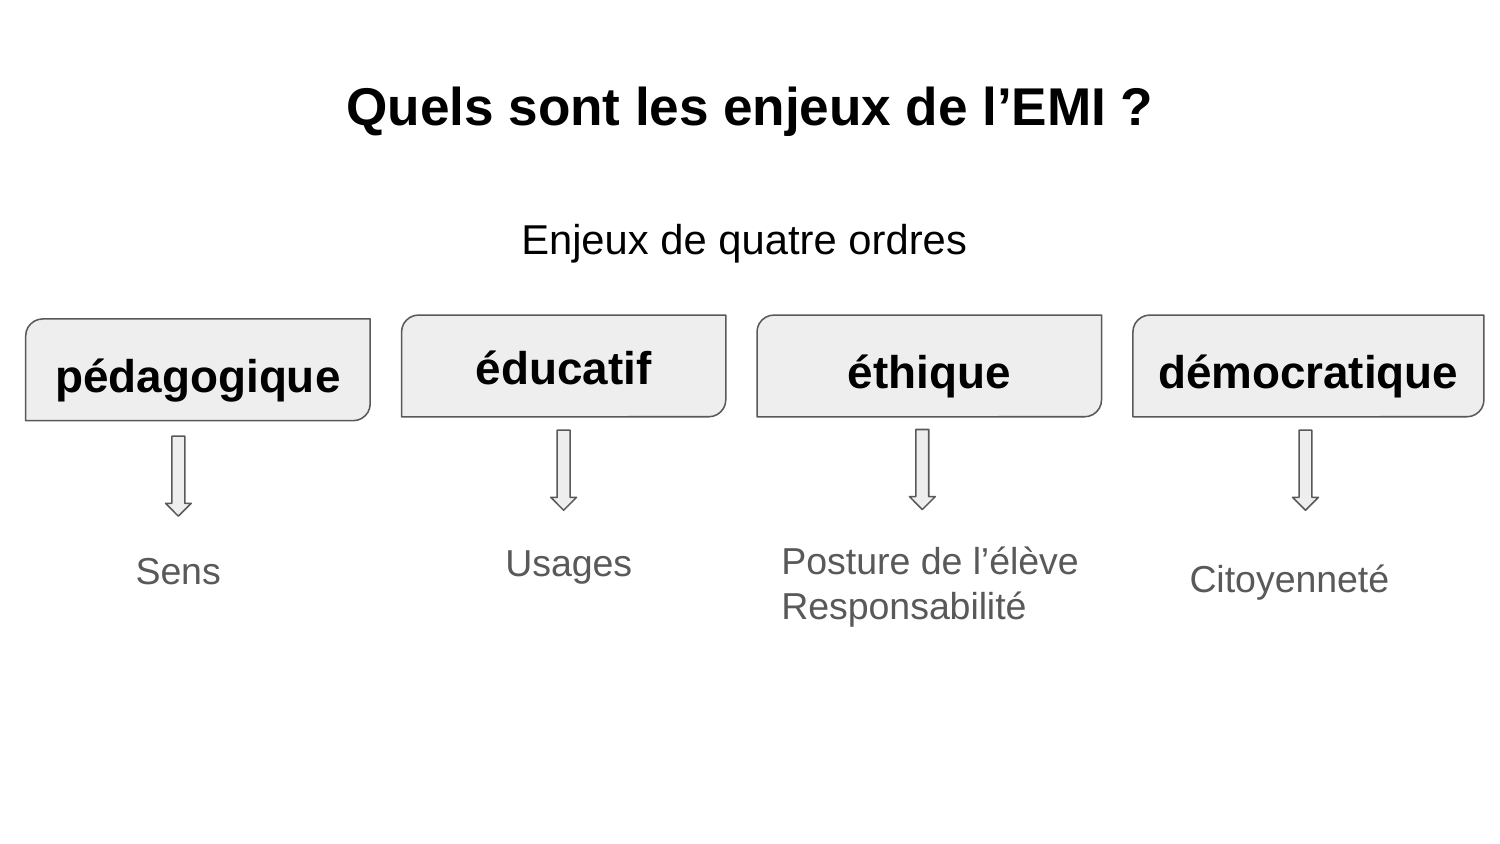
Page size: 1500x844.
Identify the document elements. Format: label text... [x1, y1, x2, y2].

text_box éthique [757, 315, 1102, 417]
text_box [165, 436, 192, 517]
list Enjeux de quatre ordres [51, 189, 1449, 751]
text_box Usages [401, 523, 726, 618]
text_box démocratique [1132, 315, 1484, 417]
text_box [550, 430, 577, 511]
text_box pédagogique [25, 318, 371, 421]
text_box éducatif [401, 315, 726, 417]
text_box Citoyenneté [1121, 539, 1457, 653]
text_box Posture de l’élève Responsabilité [766, 522, 1141, 667]
text_box [1292, 430, 1319, 511]
text_box Sens [16, 531, 341, 626]
title Quels sont les enjeux de l’EMI ? [51, 57, 1449, 152]
text_box [909, 429, 936, 510]
